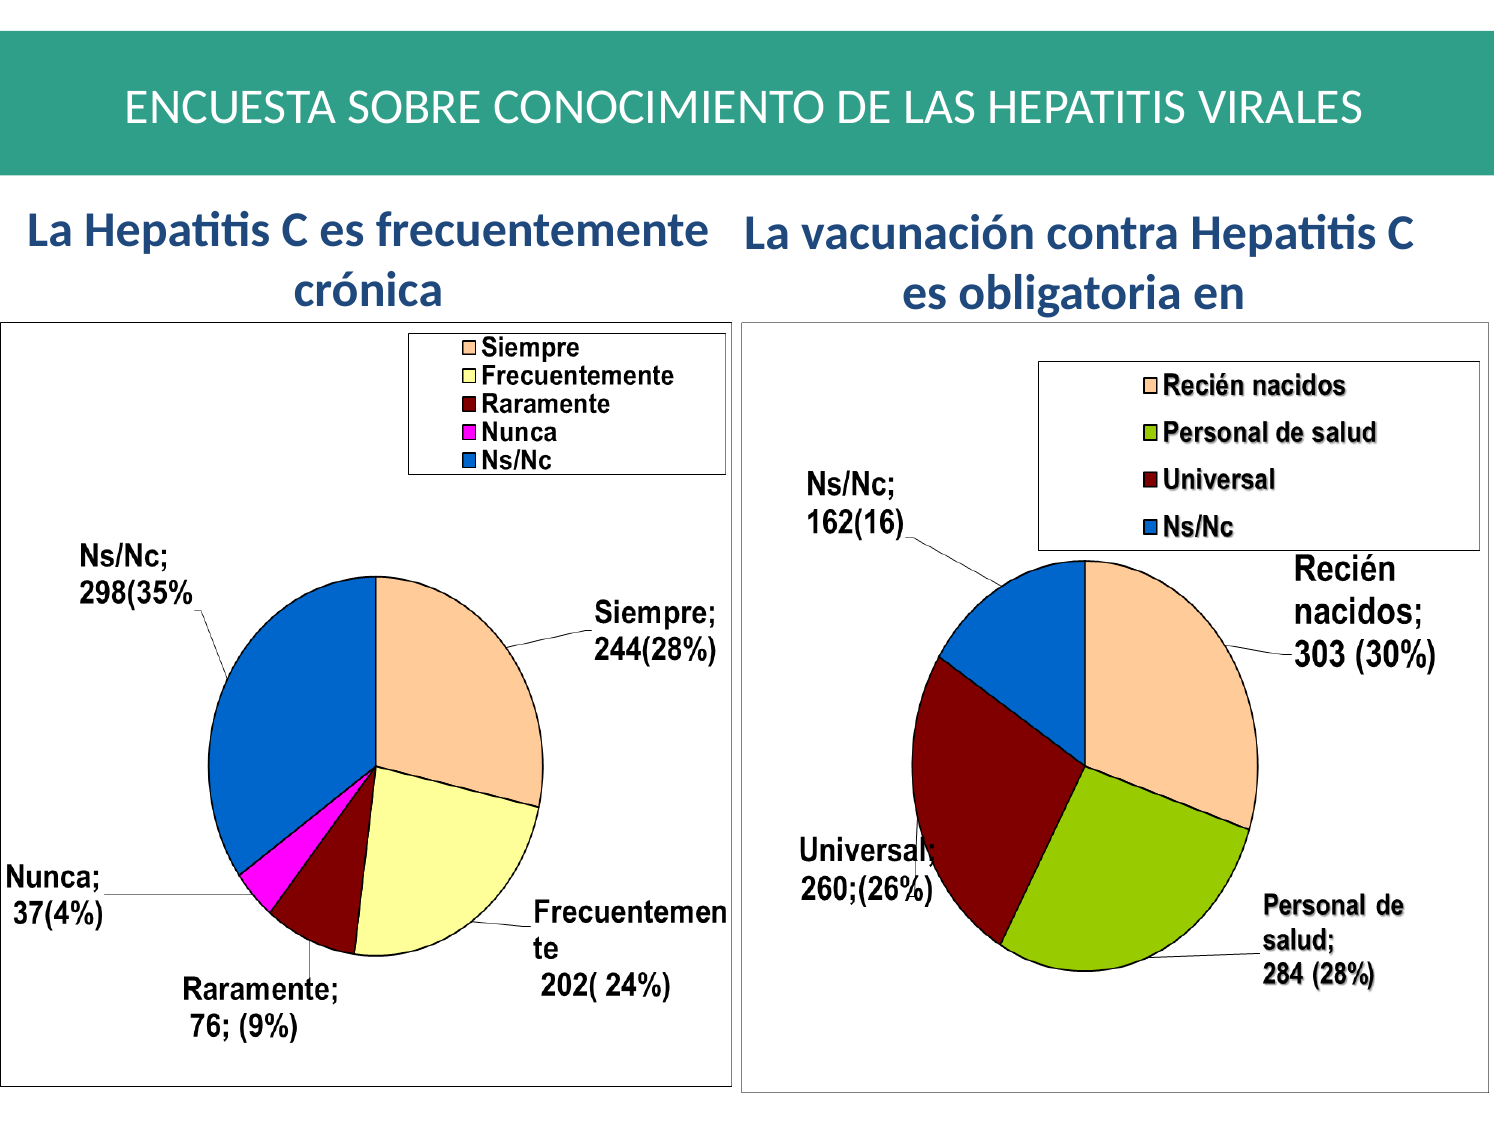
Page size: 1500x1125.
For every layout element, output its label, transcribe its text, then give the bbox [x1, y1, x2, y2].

text_box La vacunación contra Hepatitis C es obligatoria en [711, 228, 1447, 291]
picture [0, 314, 1495, 1101]
text_box ENCUESTA SOBRE CONOCIMIENTO DE LAS HEPATITIS VIRALES [0, 30, 1494, 176]
text_box La Hepatitis C es frecuentemente crónica [0, 222, 737, 291]
